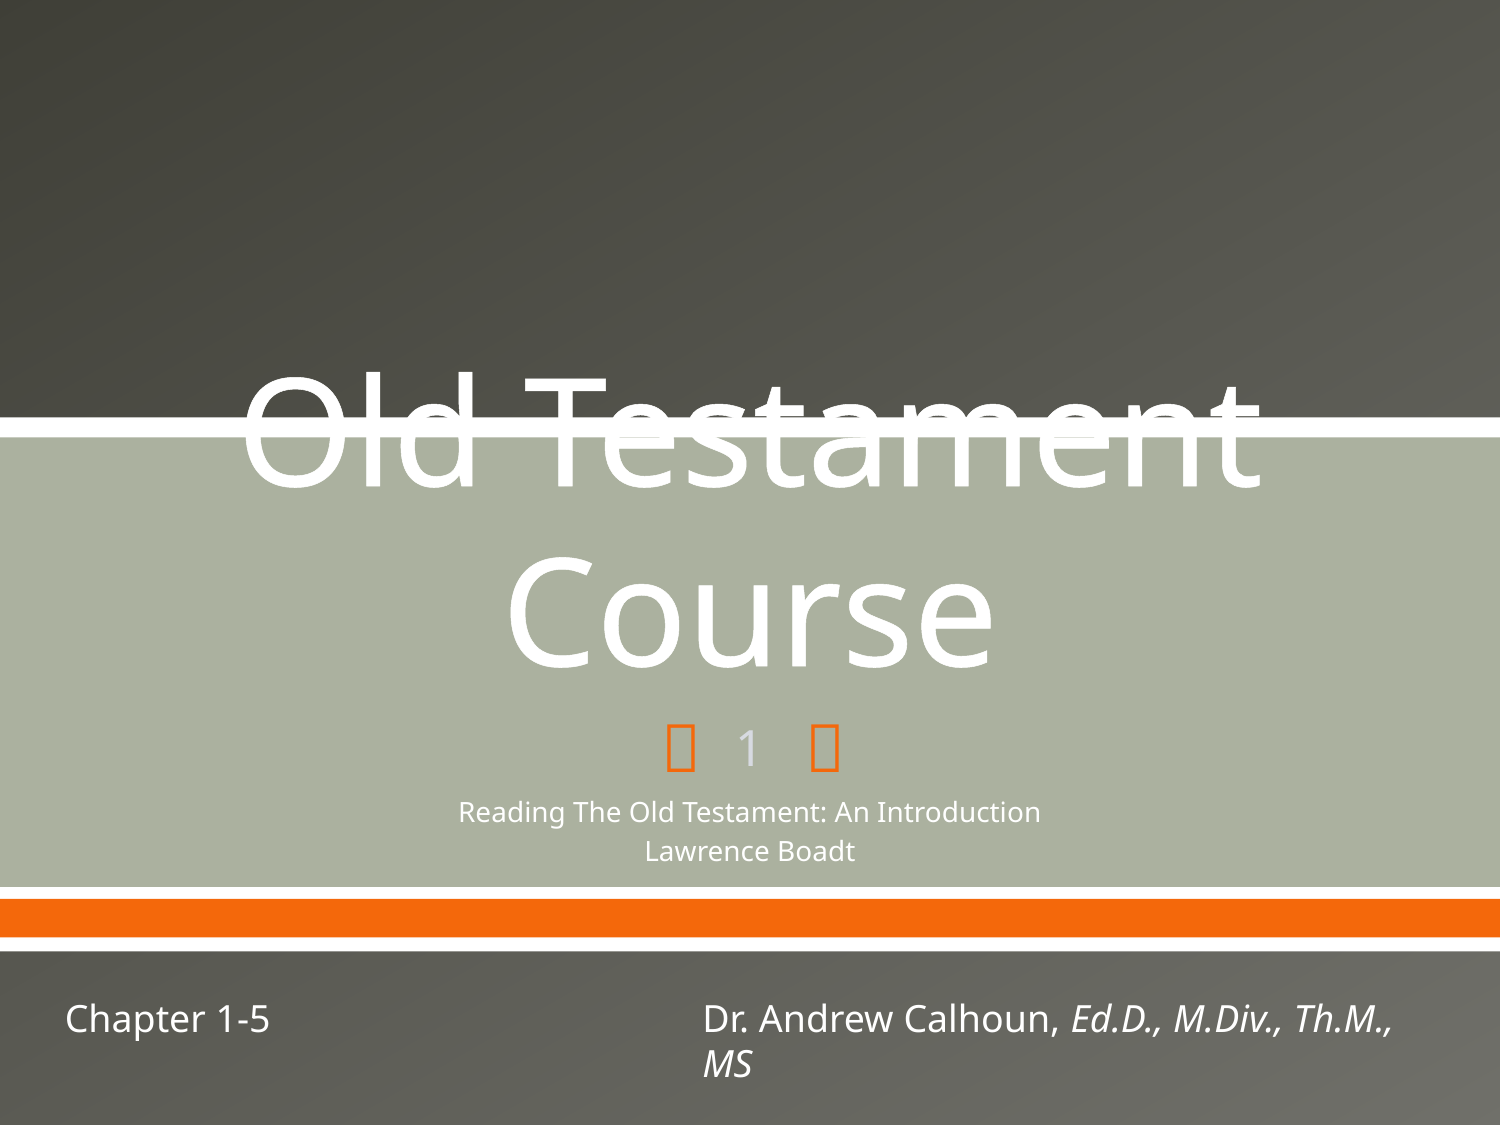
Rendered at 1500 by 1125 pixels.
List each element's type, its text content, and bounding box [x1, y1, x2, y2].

text_box Dr. Andrew Calhoun, Ed.D., M.Div., Th.M., MS [687, 987, 1453, 1093]
slide_number 1 [650, 720, 850, 781]
title Old Testament Course [37, 462, 1463, 704]
text_box Chapter 1-5 [50, 987, 463, 1048]
subtitle Reading The Old Testament: An Introduction Lawrence Boadt [93, 787, 1407, 875]
